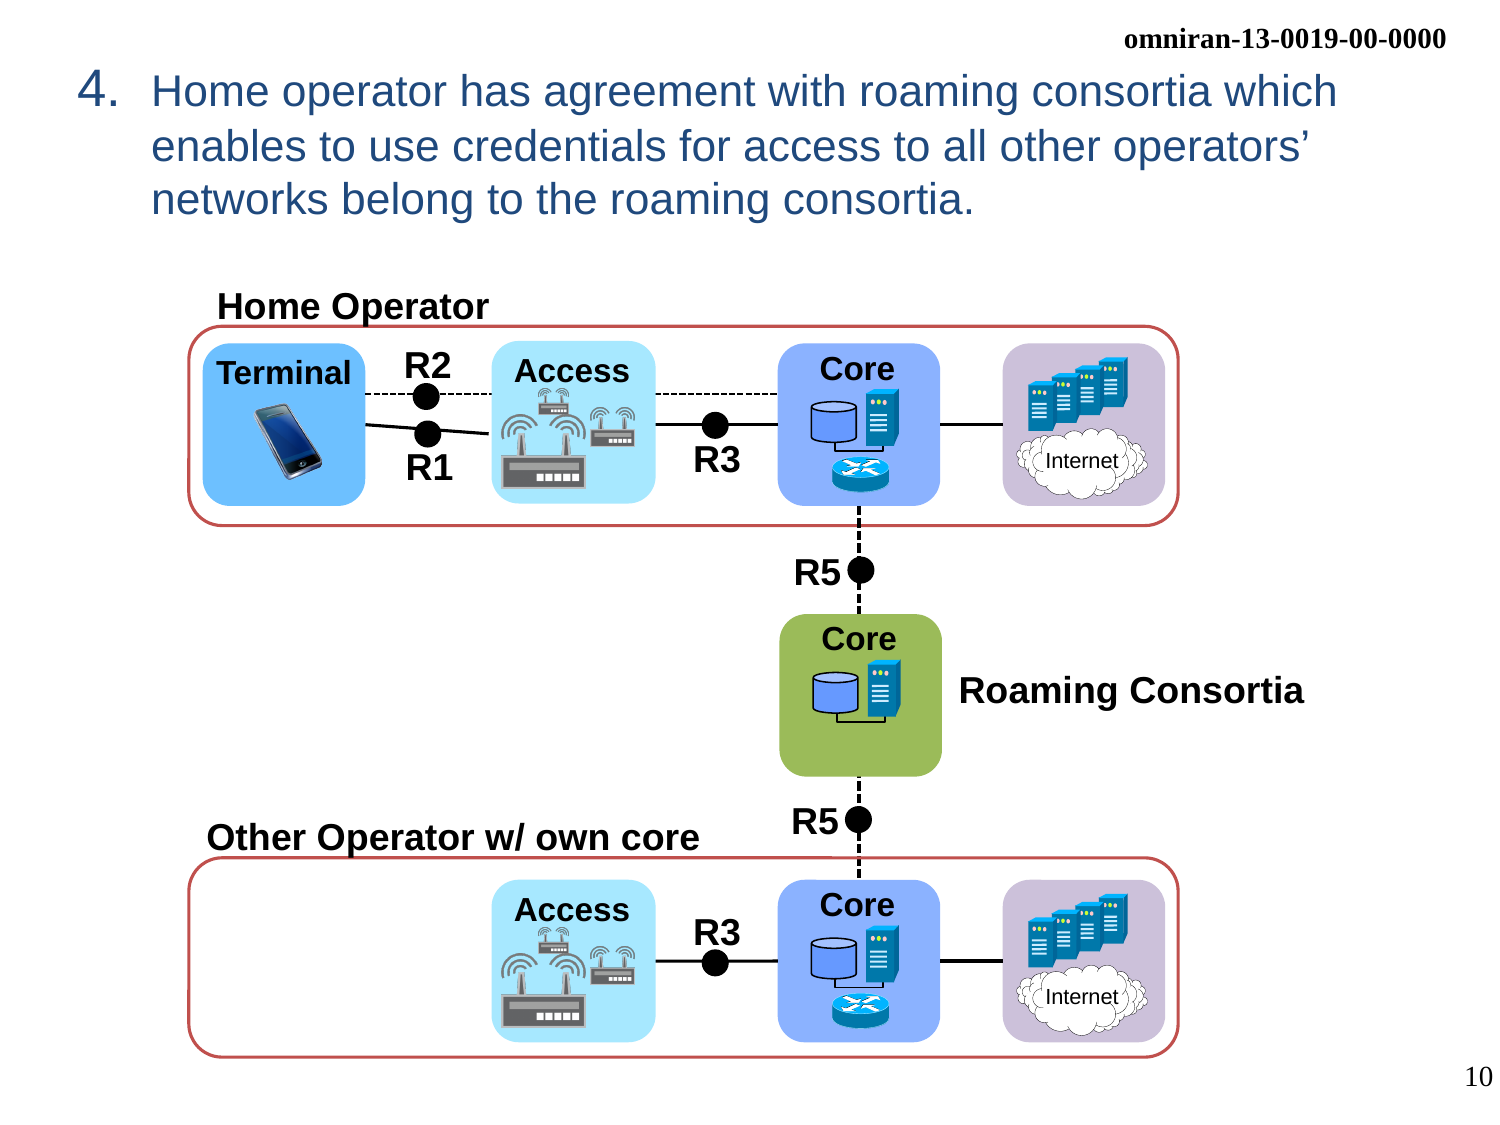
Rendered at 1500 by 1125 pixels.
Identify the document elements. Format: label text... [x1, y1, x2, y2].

text_box [864, 557, 874, 583]
text_box Home Operator [202, 274, 505, 335]
text_box Core [789, 621, 854, 765]
text_box [864, 808, 871, 831]
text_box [677, 419, 757, 489]
text_box [864, 857, 1179, 1046]
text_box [777, 343, 941, 507]
text_box [505, 326, 1179, 526]
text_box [1002, 879, 1166, 1043]
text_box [364, 333, 778, 410]
text_box Other Operator w/ own core [191, 806, 716, 866]
text_box [864, 614, 942, 777]
text_box R5 [776, 789, 854, 850]
text_box R5 [778, 540, 854, 601]
title 4. Home operator has agreement with roaming consortia which enables to use credentials for access to all other operators’ networks belong to the roaming consortia. [62, 45, 1438, 233]
text_box [188, 333, 856, 526]
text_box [491, 879, 656, 1043]
text_box [779, 614, 854, 777]
text_box [188, 857, 1165, 1058]
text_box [389, 421, 470, 497]
text_box Core [864, 621, 930, 765]
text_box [812, 659, 901, 723]
text_box Roaming Consortia [943, 658, 1320, 719]
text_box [1002, 343, 1166, 507]
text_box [777, 879, 941, 1043]
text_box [491, 340, 656, 504]
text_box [202, 343, 366, 507]
